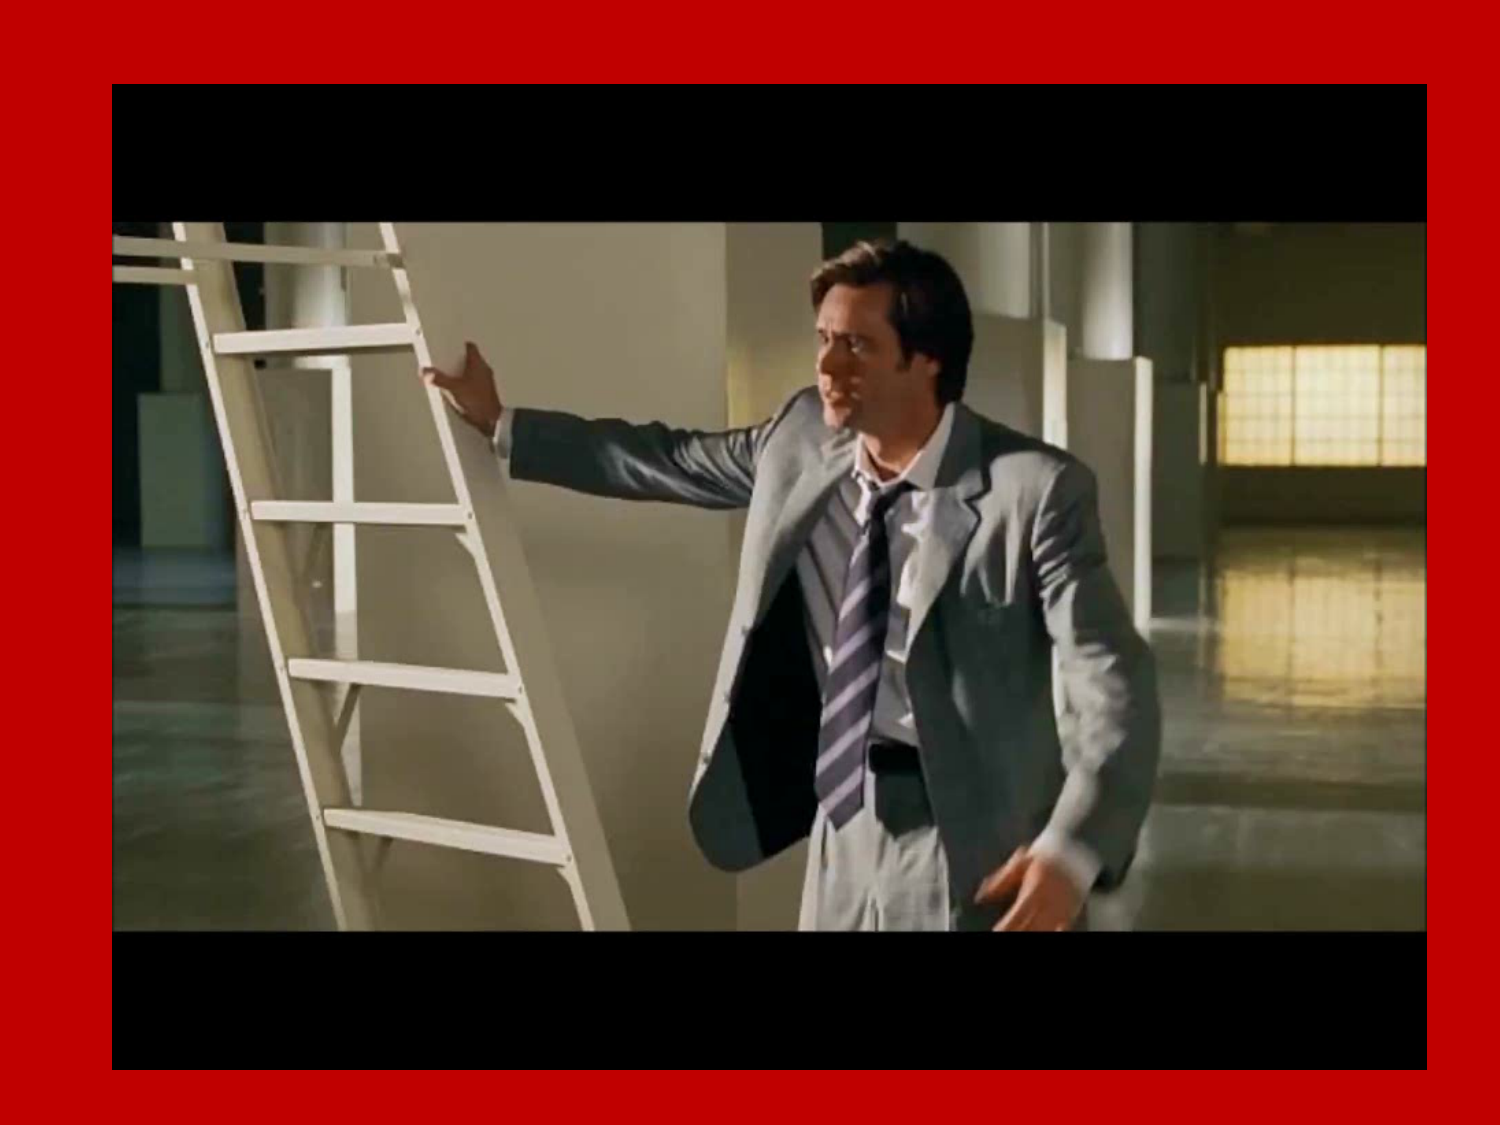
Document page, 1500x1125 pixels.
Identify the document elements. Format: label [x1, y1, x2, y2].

text_box [111, 83, 1428, 1071]
